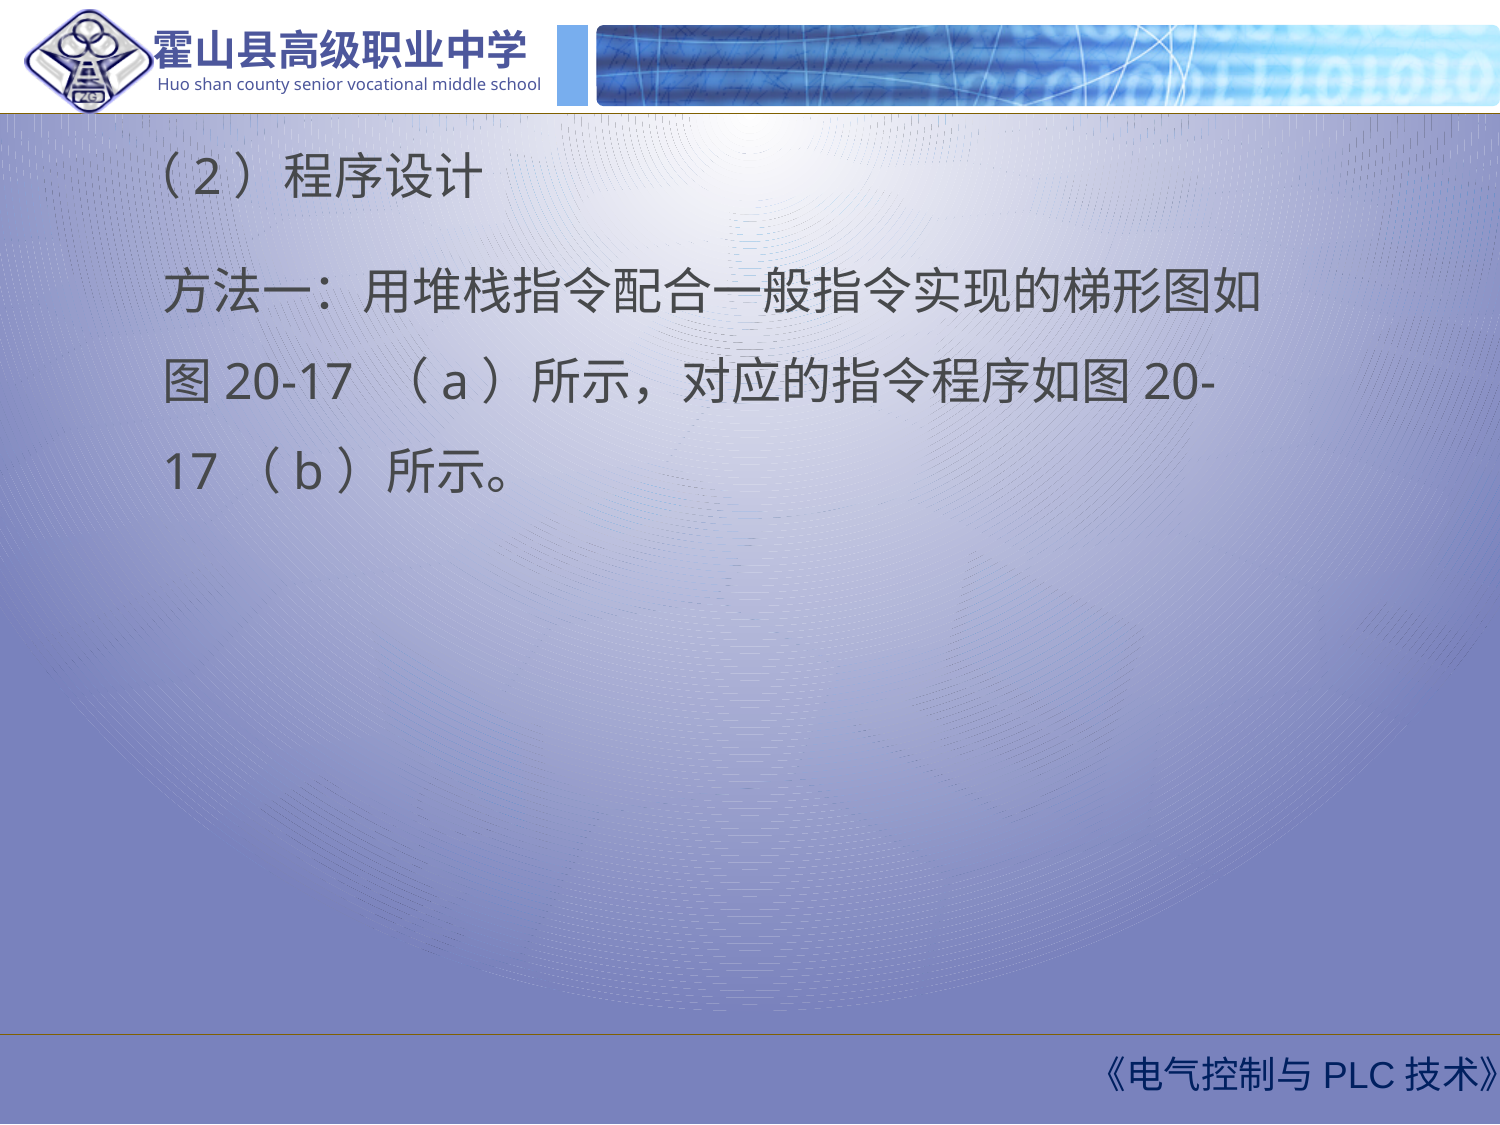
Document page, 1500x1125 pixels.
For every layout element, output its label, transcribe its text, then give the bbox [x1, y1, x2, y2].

picture [24, 8, 154, 114]
text_box 方法一：用堆栈指令配合一般指令实现的梯形图如图20-17 （a）所示，对应的指令程序如图20-17（b）所示。 [147, 221, 1306, 507]
picture [596, 24, 1500, 107]
text_box （2）程序设计 [116, 137, 499, 212]
